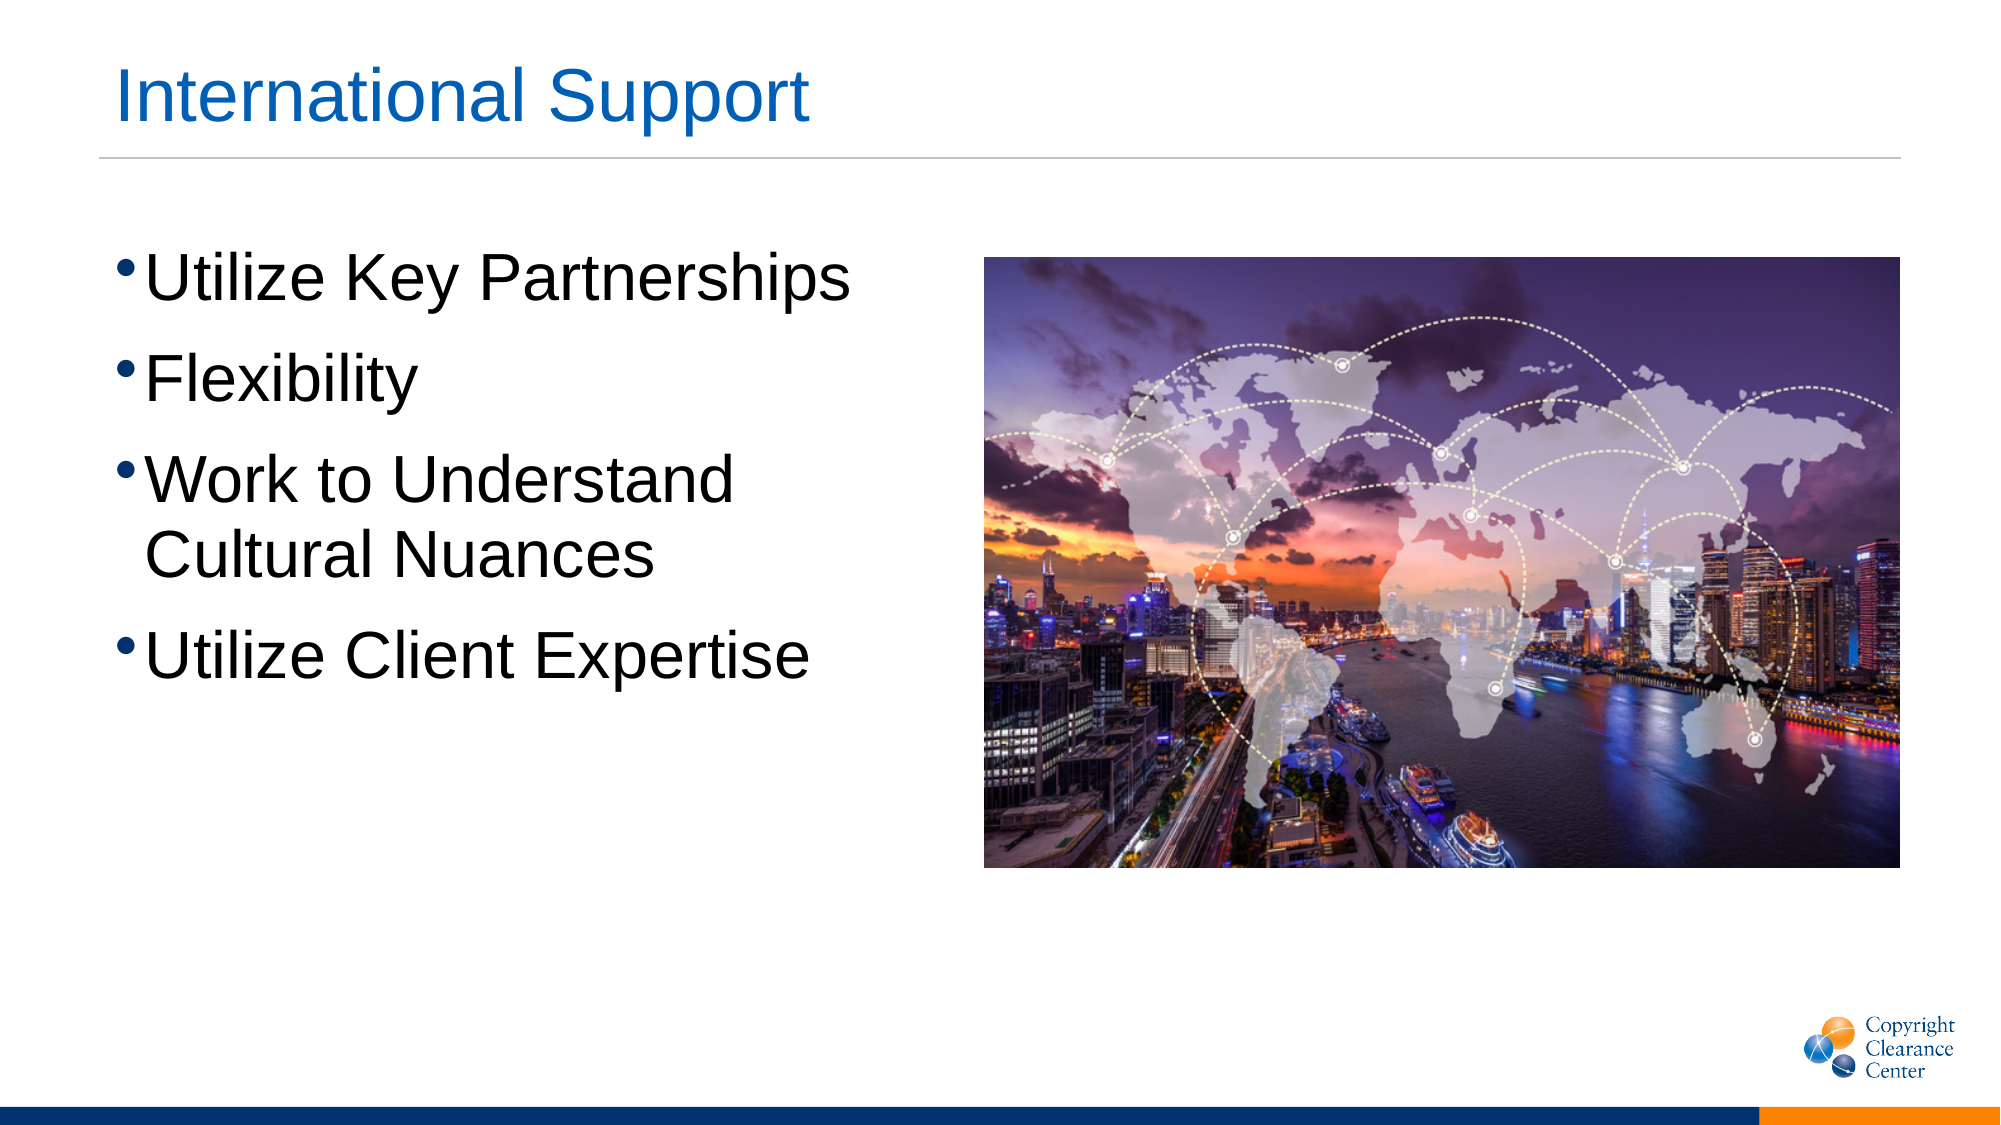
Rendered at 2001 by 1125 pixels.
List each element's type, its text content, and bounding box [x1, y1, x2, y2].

picture [1804, 1015, 1955, 1078]
list Utilize Key Partnerships Flexibility Work to Understand Cultural Nuances Utilize Client Expertise [99, 231, 963, 1014]
title International Support [99, 37, 1761, 158]
picture [984, 257, 1901, 868]
